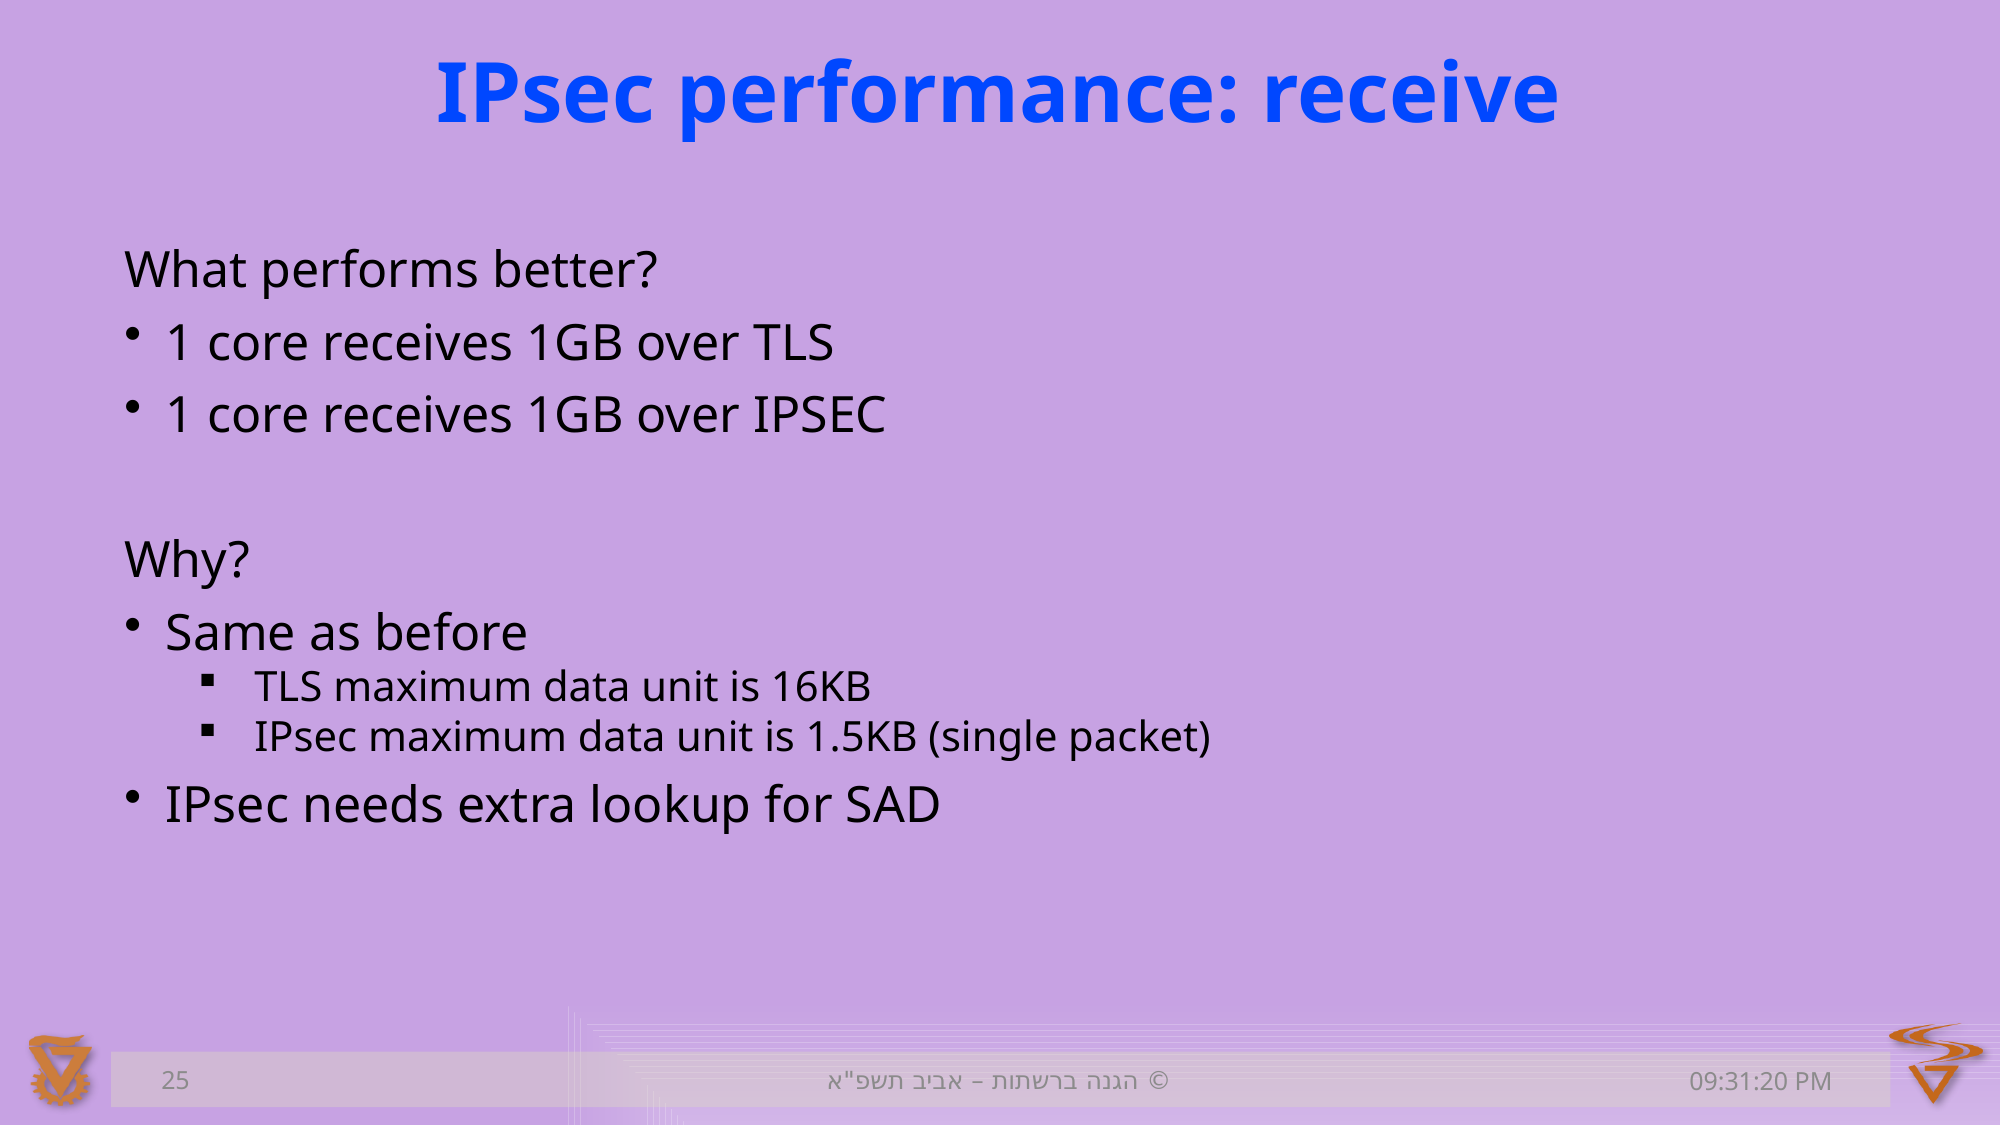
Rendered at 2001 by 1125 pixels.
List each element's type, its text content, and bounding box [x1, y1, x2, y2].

title IPsec performance: receive [22, 23, 1976, 155]
list What performs better? 1 core receives 1GB over TLS 1 core receives 1GB over IPSEC Why? Same as before TLS maximum data unit is 16KB IPsec maximum data unit is 1.5KB (single packet) IPsec needs extra lookup for SAD [112, 237, 1925, 1013]
